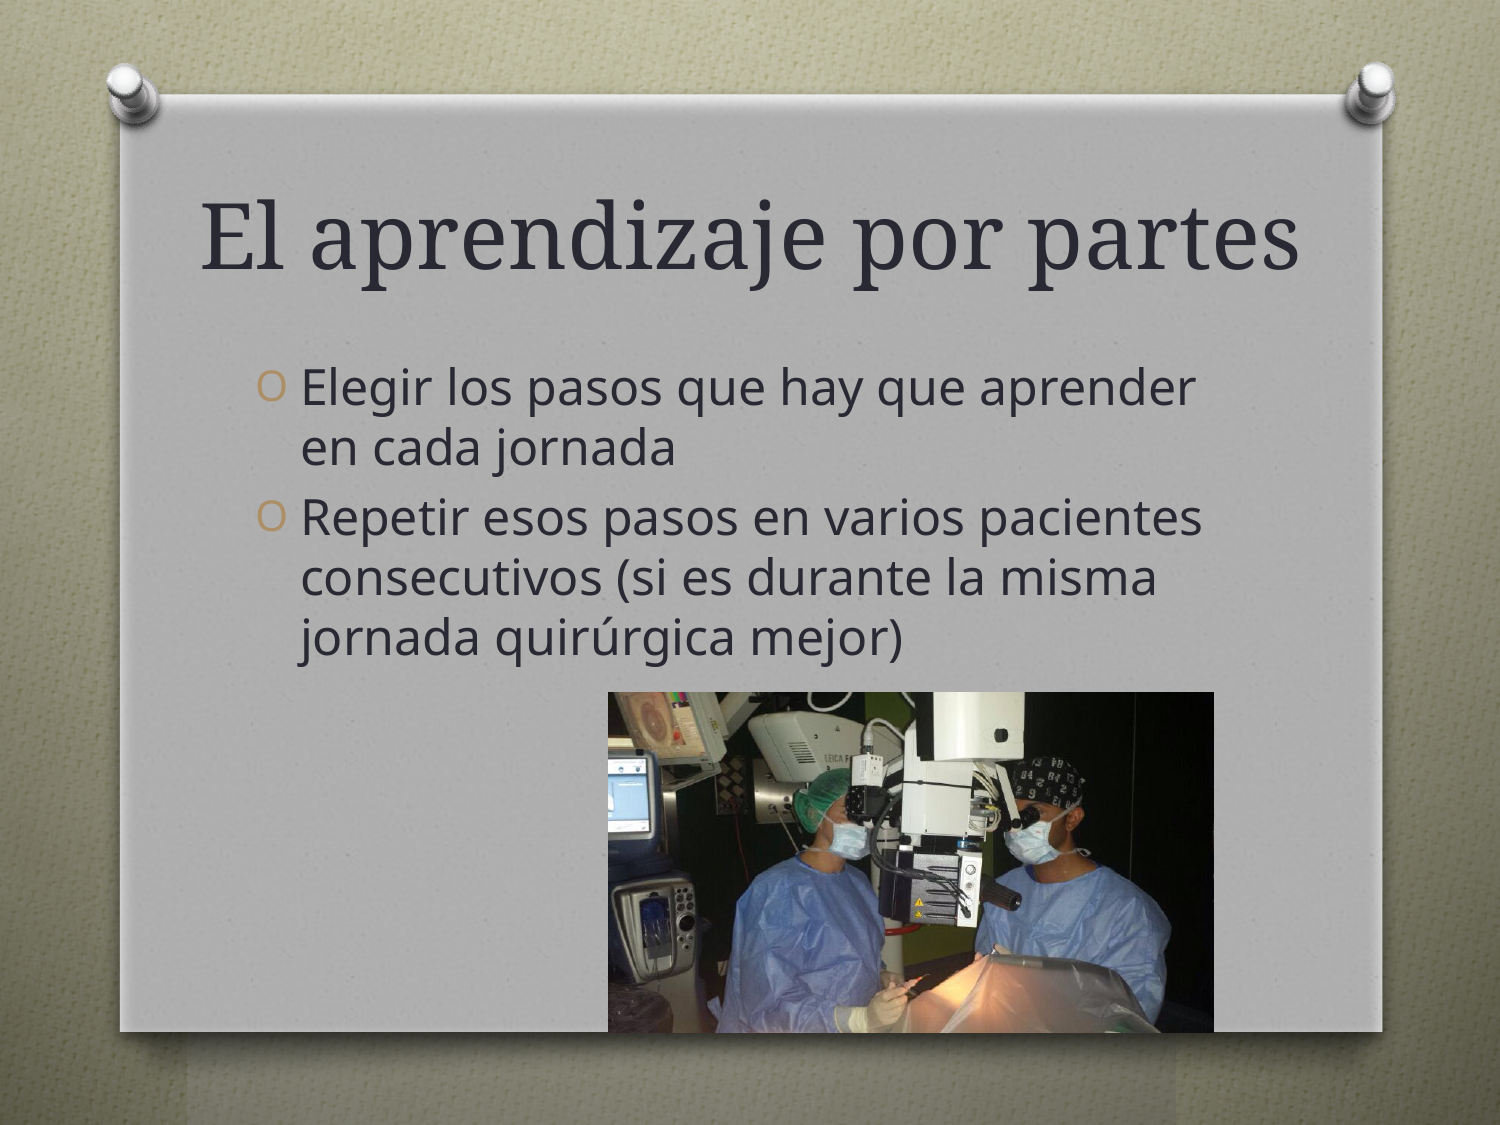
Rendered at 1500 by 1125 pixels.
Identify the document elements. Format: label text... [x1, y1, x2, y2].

title El aprendizaje por partes [179, 134, 1323, 332]
picture [1317, 35, 1439, 156]
picture [607, 692, 1214, 1034]
list Elegir los pasos que hay que aprender en cada jornada Repetir esos pasos en varios pacientes consecutivos (si es durante la misma jornada quirúrgica mejor) [240, 347, 1257, 939]
picture [75, 29, 198, 153]
